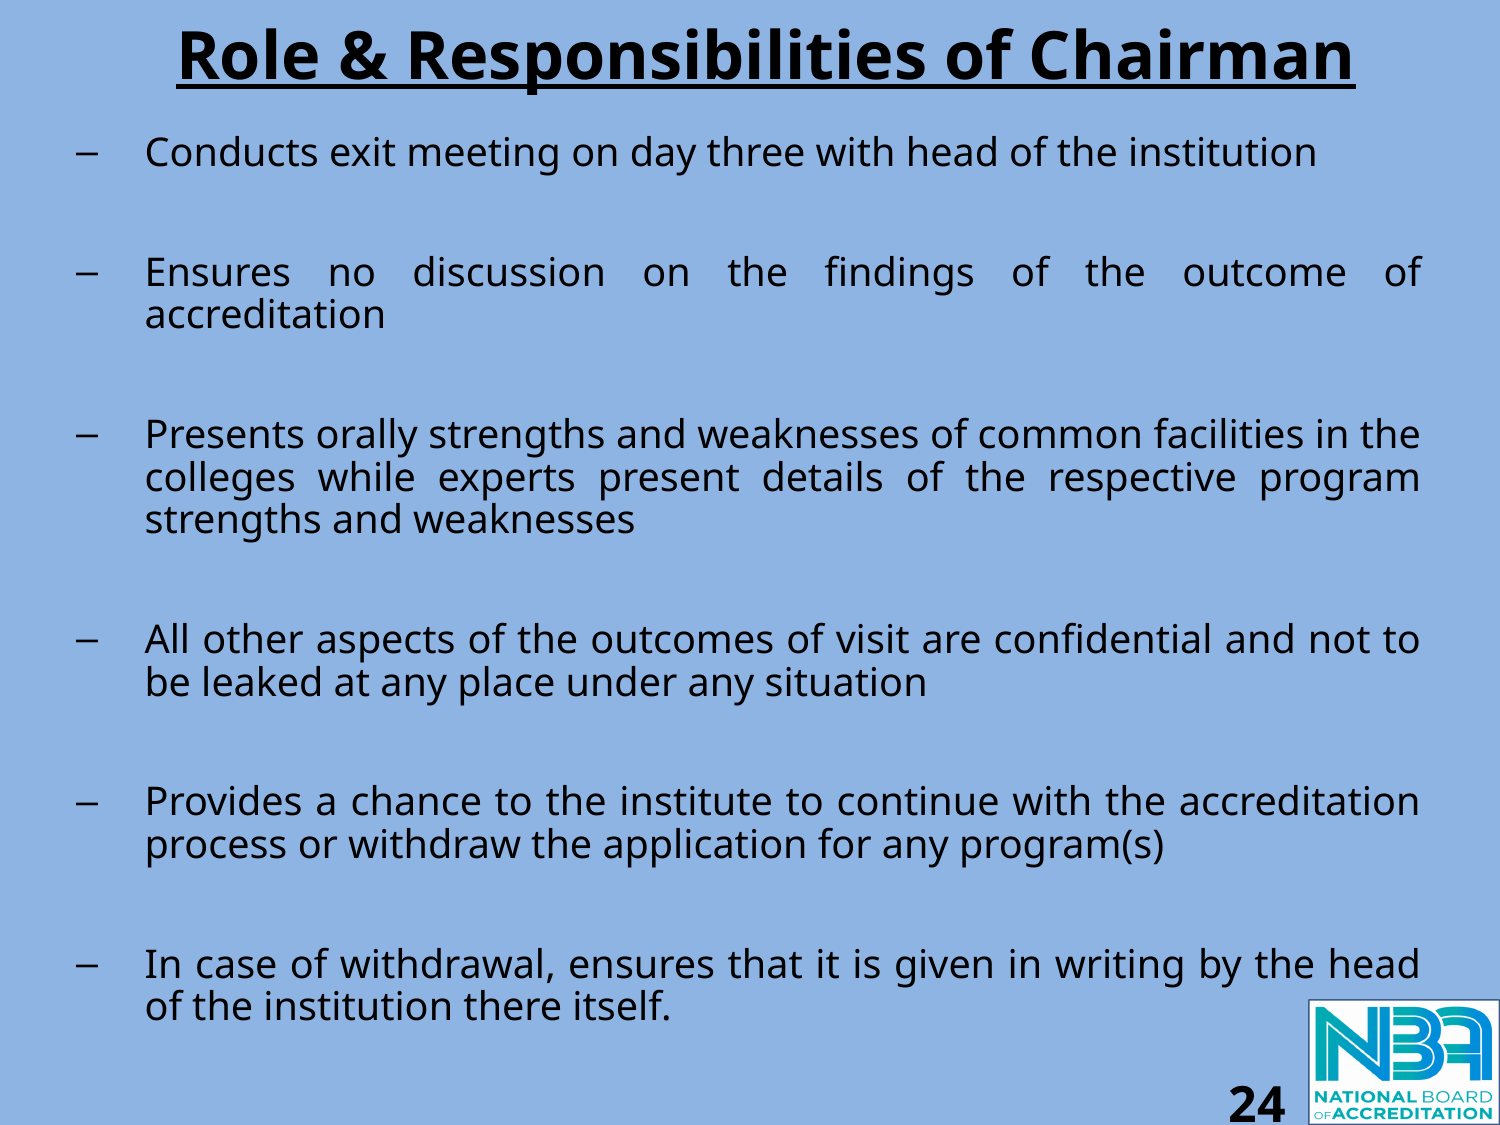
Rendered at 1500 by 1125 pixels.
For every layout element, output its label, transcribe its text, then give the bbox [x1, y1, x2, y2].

text_box Role & Responsibilities of Chairman [90, 5, 1441, 98]
picture [1307, 999, 1500, 1125]
list Conducts exit meeting on day three with head of the institution Ensures no discussion on the findings of the outcome of accreditation Presents orally strengths and weaknesses of common facilities in the colleges while experts present details of the respective program strengths and weaknesses All other aspects of the outcomes of visit are confidential and not to be leaked at any place under any situation Provides a chance to the institute to continue with the accreditation process or withdraw the application for any program(s) In case of withdrawal, ensures that it is given in writing by the head of the institution there itself. [24, 125, 1438, 1038]
text_box 24 [1195, 1064, 1302, 1125]
